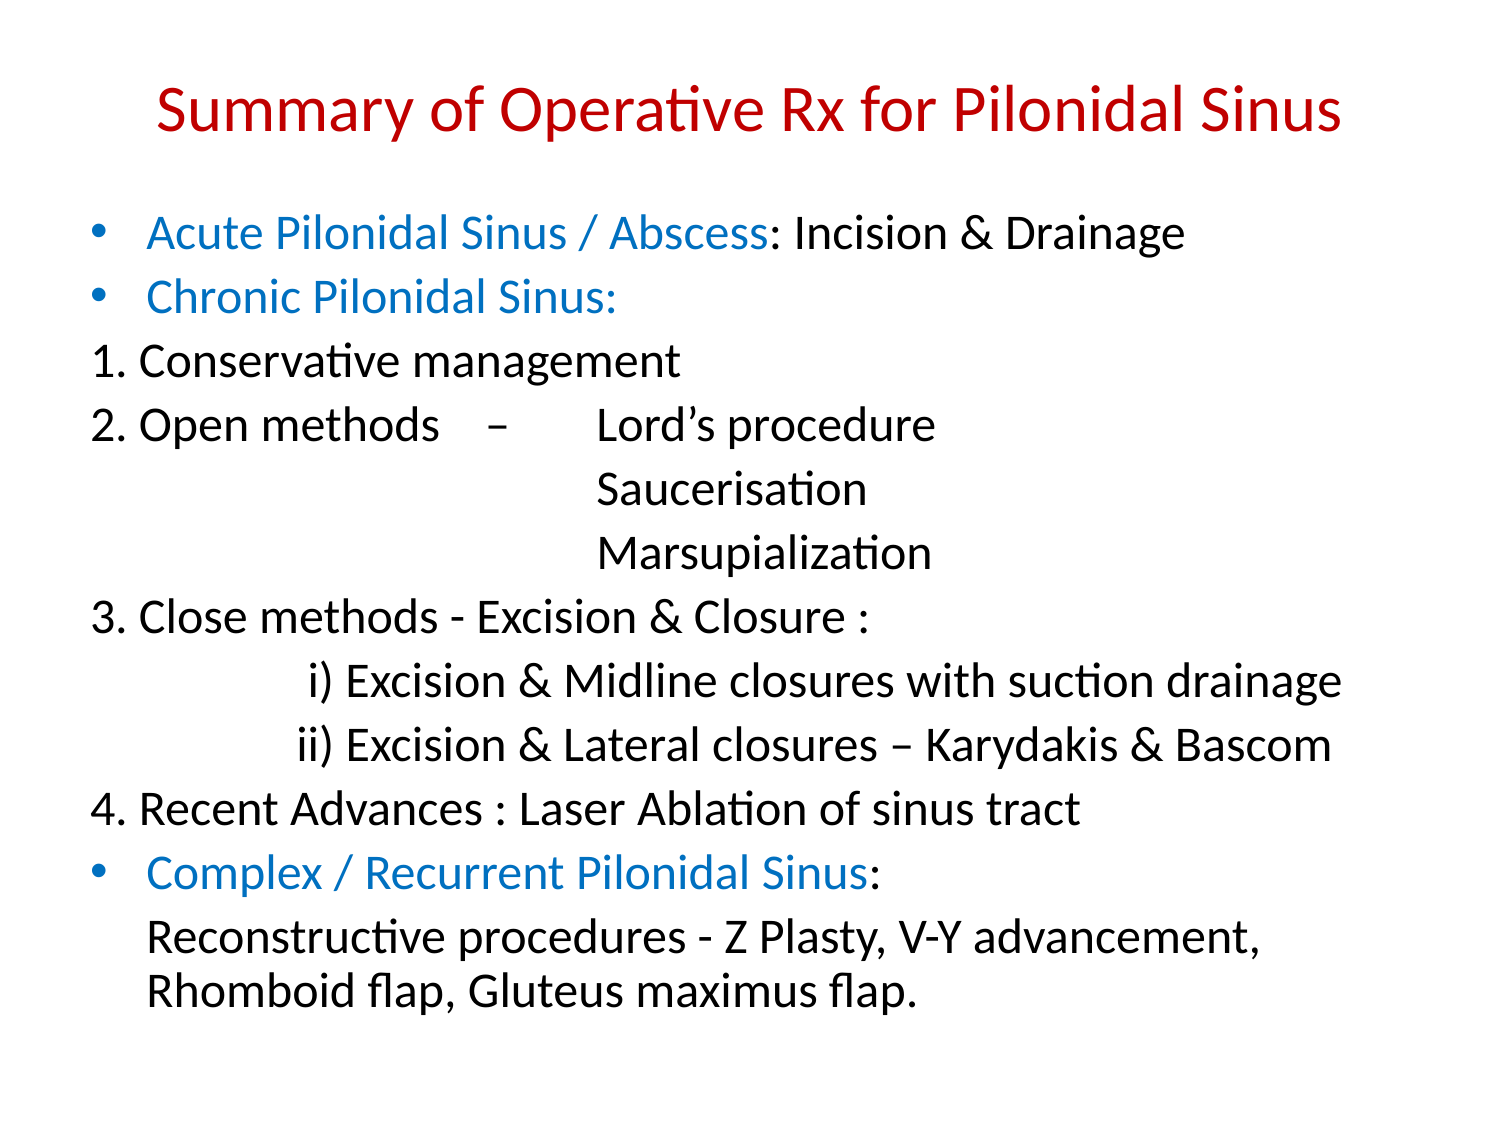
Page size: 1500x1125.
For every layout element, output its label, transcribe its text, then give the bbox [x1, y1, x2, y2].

list Acute Pilonidal Sinus / Abscess: Incision & Drainage Chronic Pilonidal Sinus: 1. Conservative management 2. Open methods – Lord’s procedure Saucerisation Marsupialization 3. Close methods - Excision & Closure : i) Excision & Midline closures with suction drainage ii) Excision & Lateral closures – Karydakis & Bascom 4. Recent Advances : Laser Ablation of sinus tract Complex / Recurrent Pilonidal Sinus: Reconstructive procedures - Z Plasty, V-Y advancement, Rhomboid flap, Gluteus maximus flap. [75, 199, 1425, 1067]
title Summary of Operative Rx for Pilonidal Sinus [75, 45, 1425, 164]
